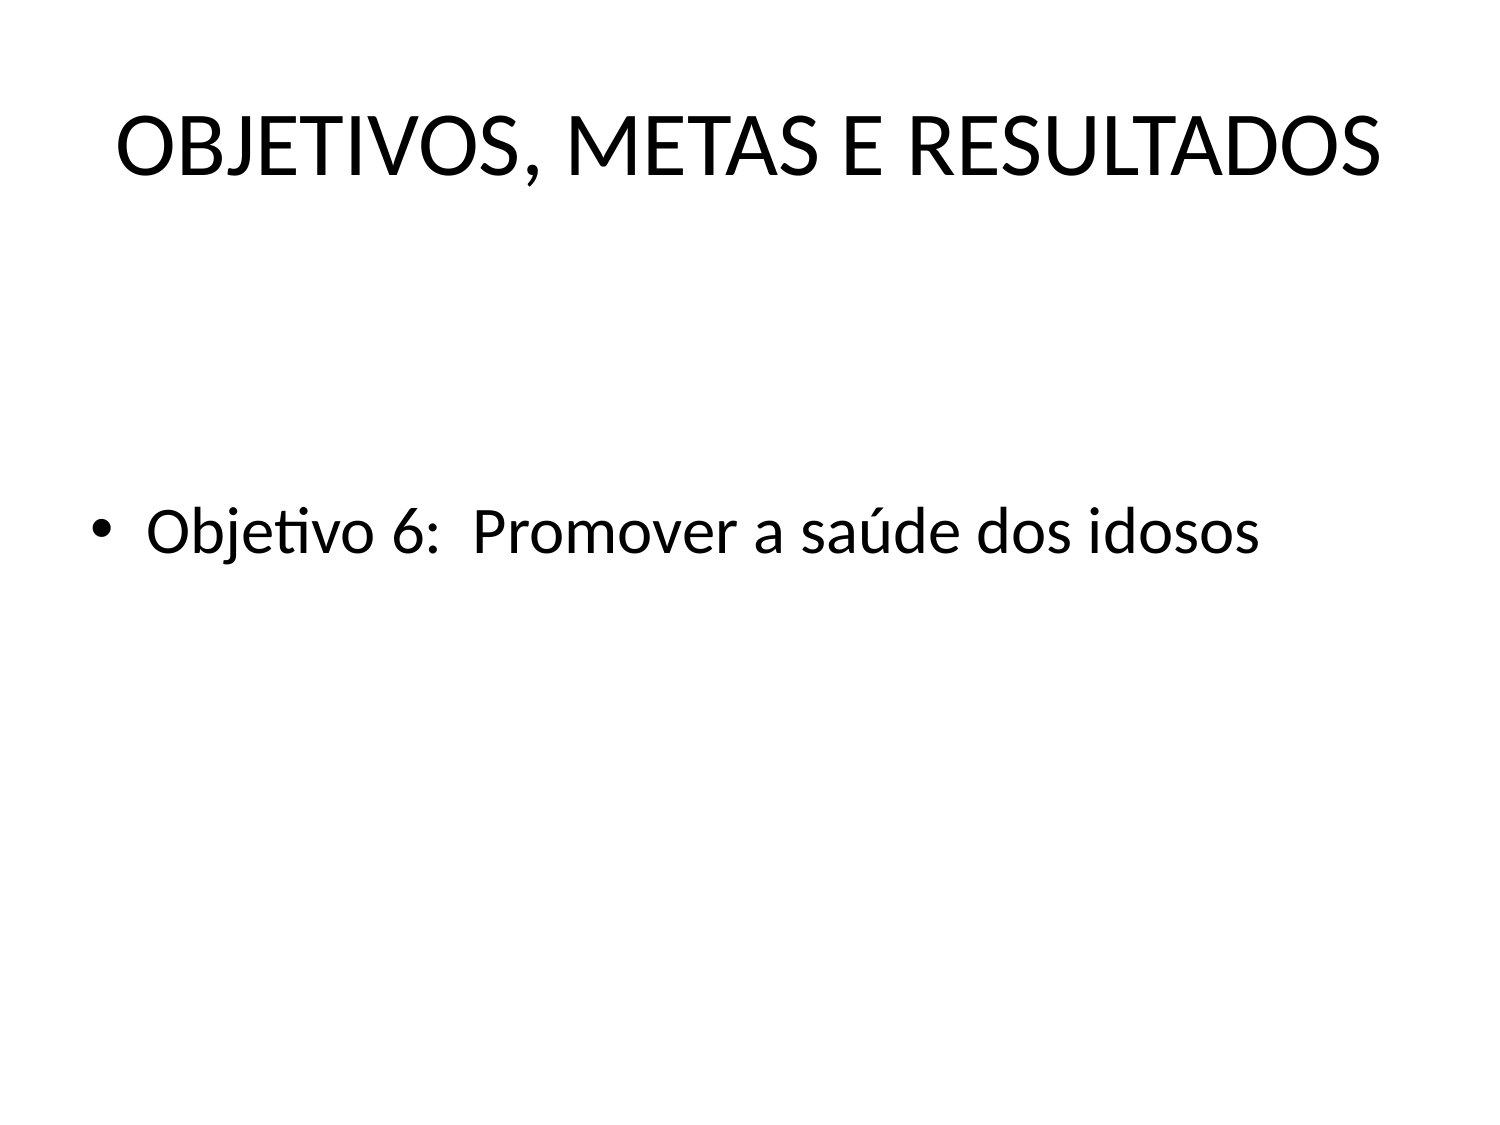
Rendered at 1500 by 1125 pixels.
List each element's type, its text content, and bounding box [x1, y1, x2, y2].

list Objetivo 6: Promover a saúde dos idosos [75, 479, 1425, 686]
title OBJETIVOS, METAS E RESULTADOS [75, 45, 1425, 233]
